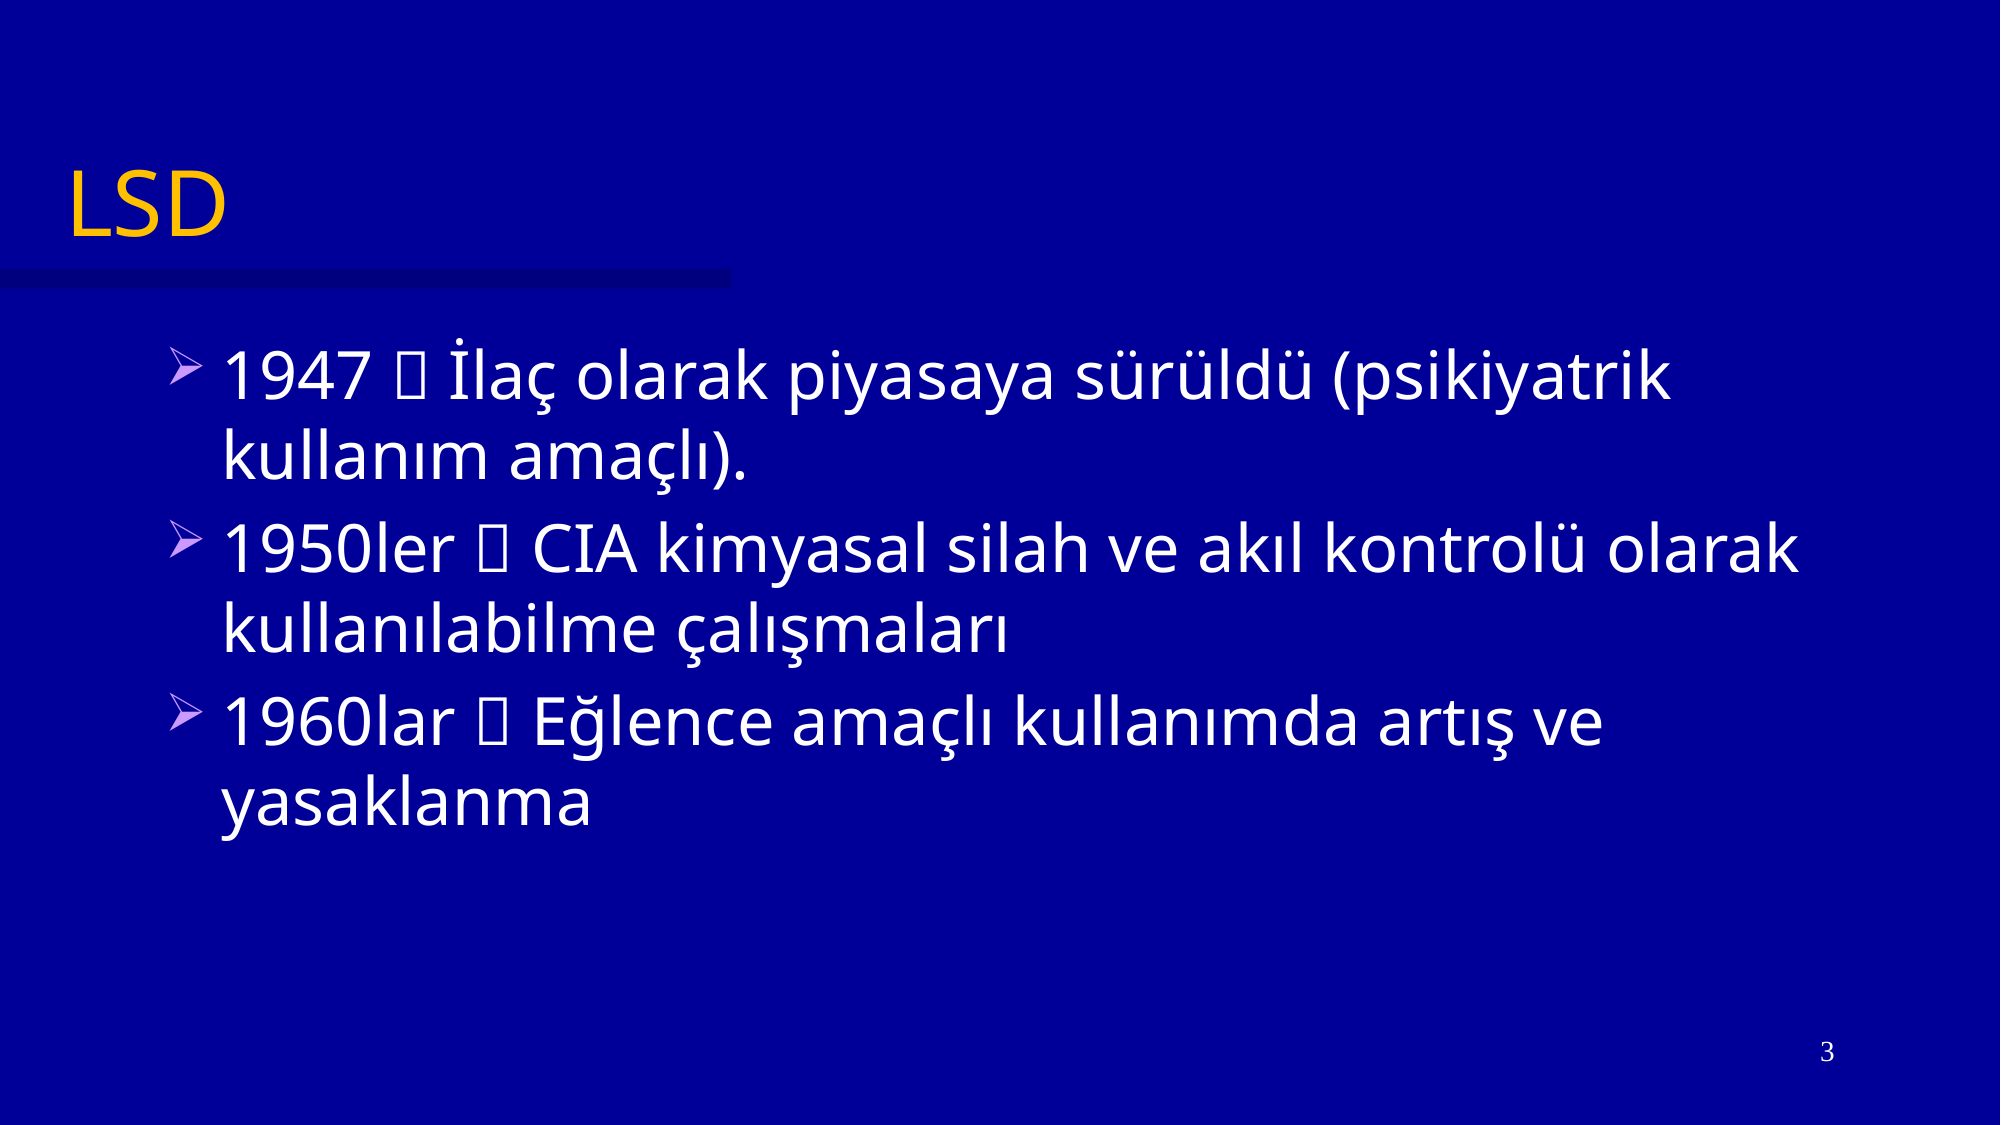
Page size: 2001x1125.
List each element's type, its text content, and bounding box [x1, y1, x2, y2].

slide_number 3 [1433, 1024, 1851, 1101]
title LSD [49, 74, 1751, 263]
list 1947  İlaç olarak piyasaya sürüldü (psikiyatrik kullanım amaçlı). 1950ler  CIA kimyasal silah ve akıl kontrolü olarak kullanılabilme çalışmaları 1960lar  Eğlence amaçlı kullanımda artış ve yasaklanma [149, 324, 1851, 1001]
